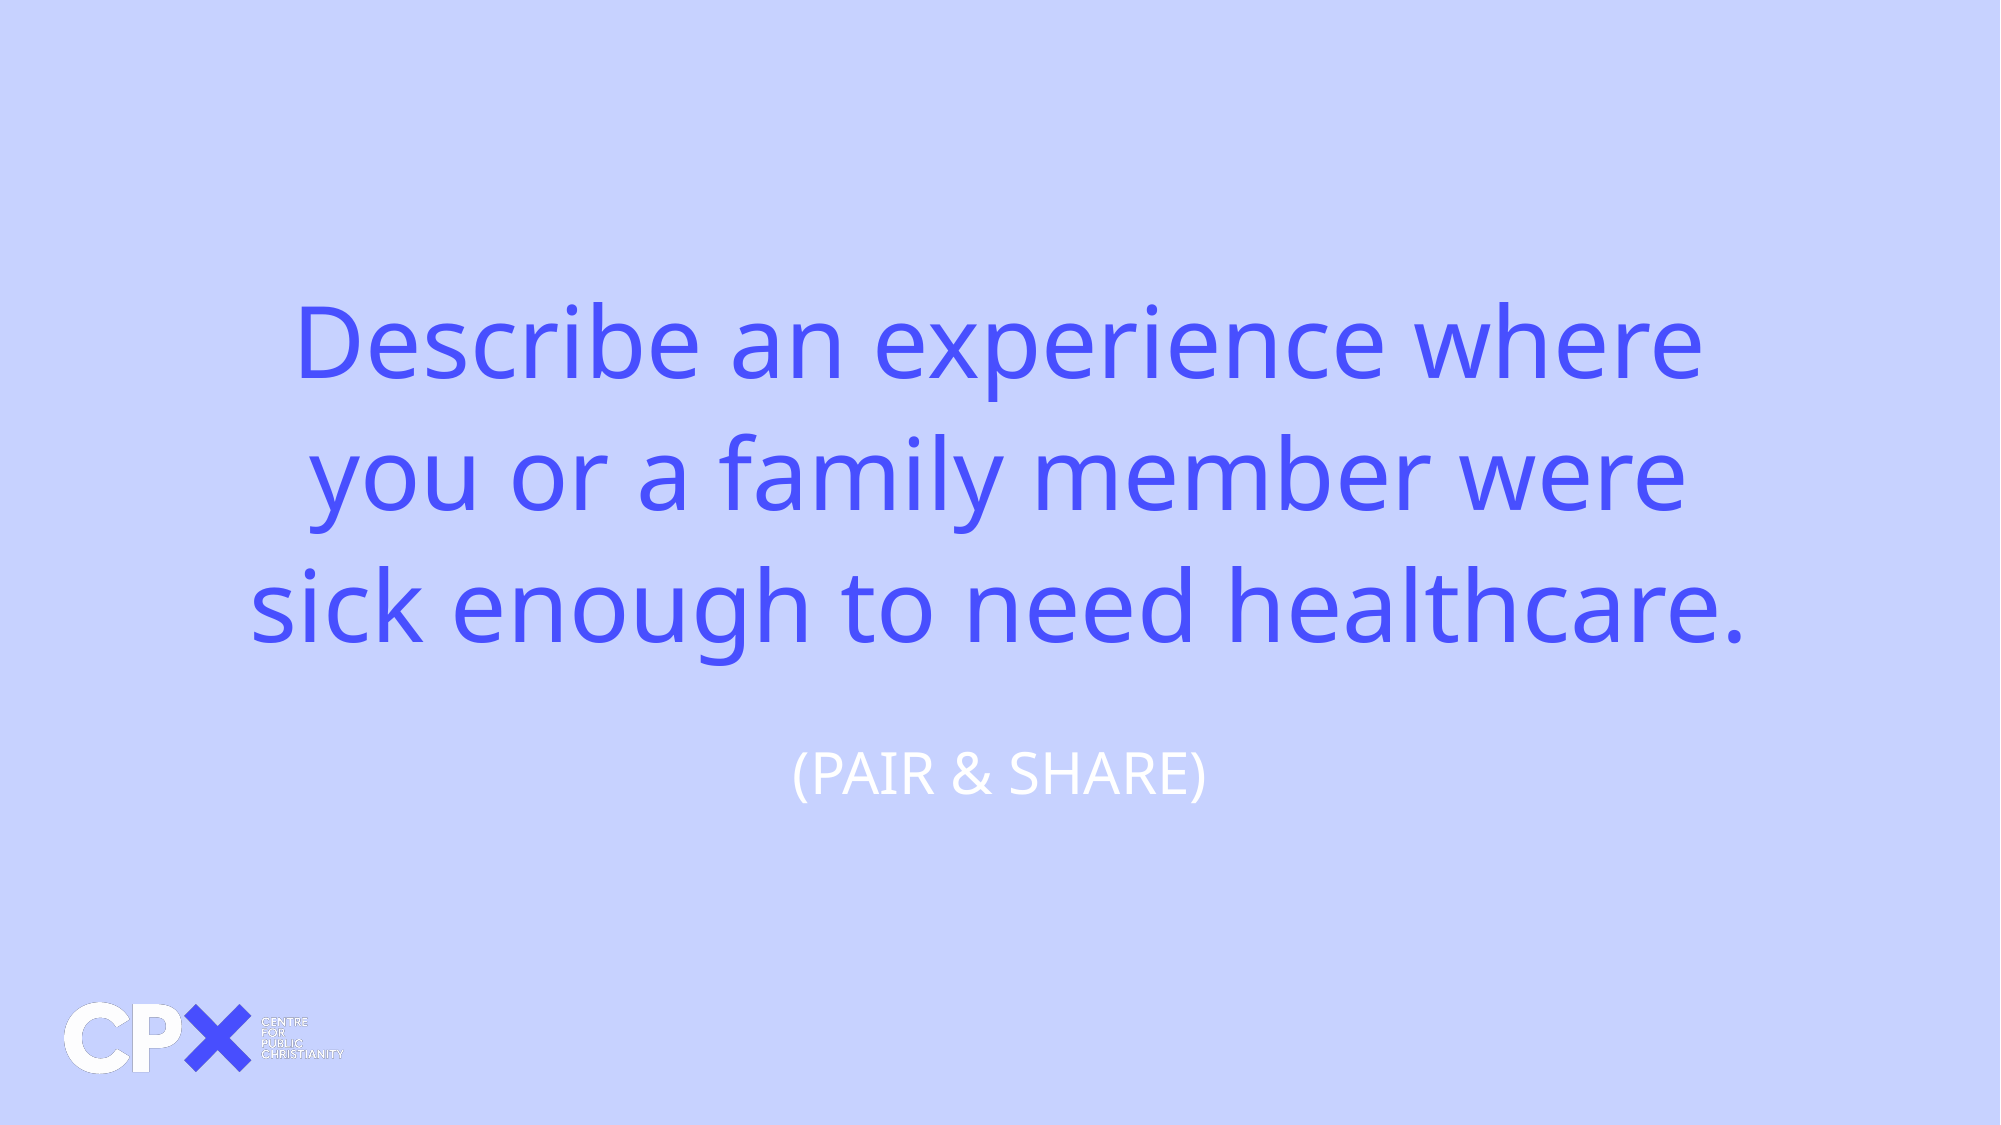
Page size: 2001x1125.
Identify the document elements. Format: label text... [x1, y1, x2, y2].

text_box (PAIR & SHARE) [312, 697, 1688, 839]
picture [63, 1001, 345, 1074]
title Describe an experience where you or a family member were sick enough to need healthcare. [228, 249, 1772, 680]
